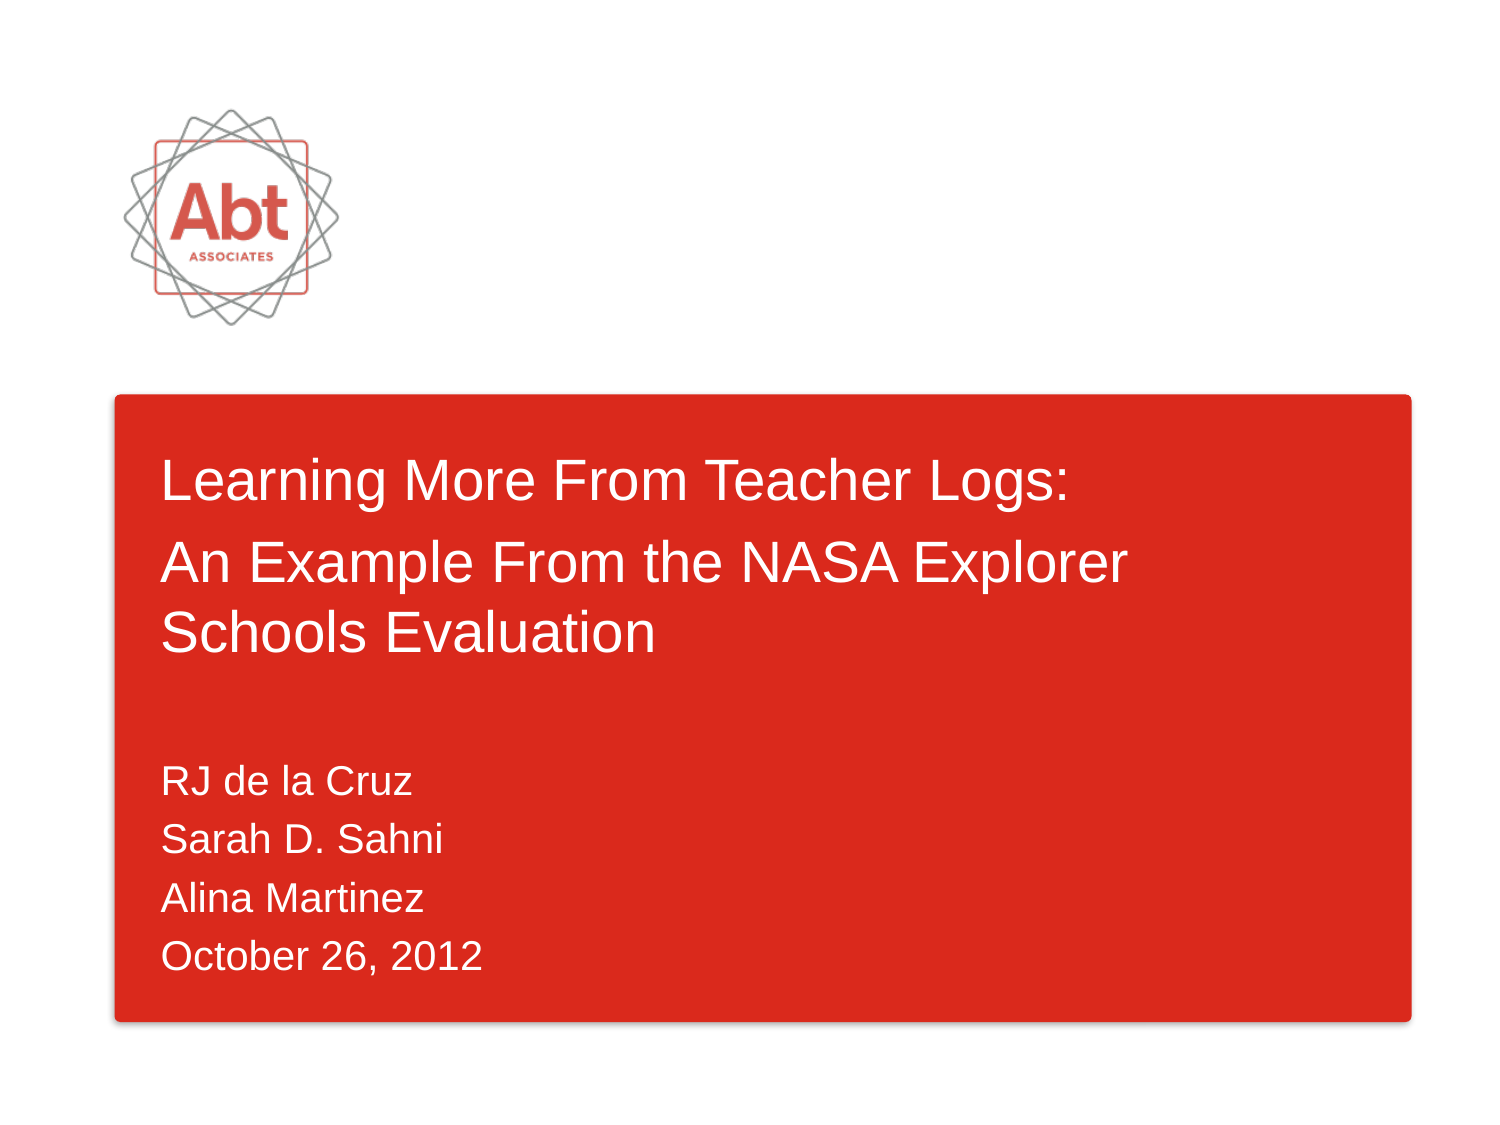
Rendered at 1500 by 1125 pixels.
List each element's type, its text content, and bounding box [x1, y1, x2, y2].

picture [114, 102, 355, 345]
list Learning More From Teacher Logs: An Example From the NASA Explorer Schools Evaluation RJ de la Cruz Sarah D. Sahni Alina Martinez October 26, 2012 [145, 434, 1359, 972]
